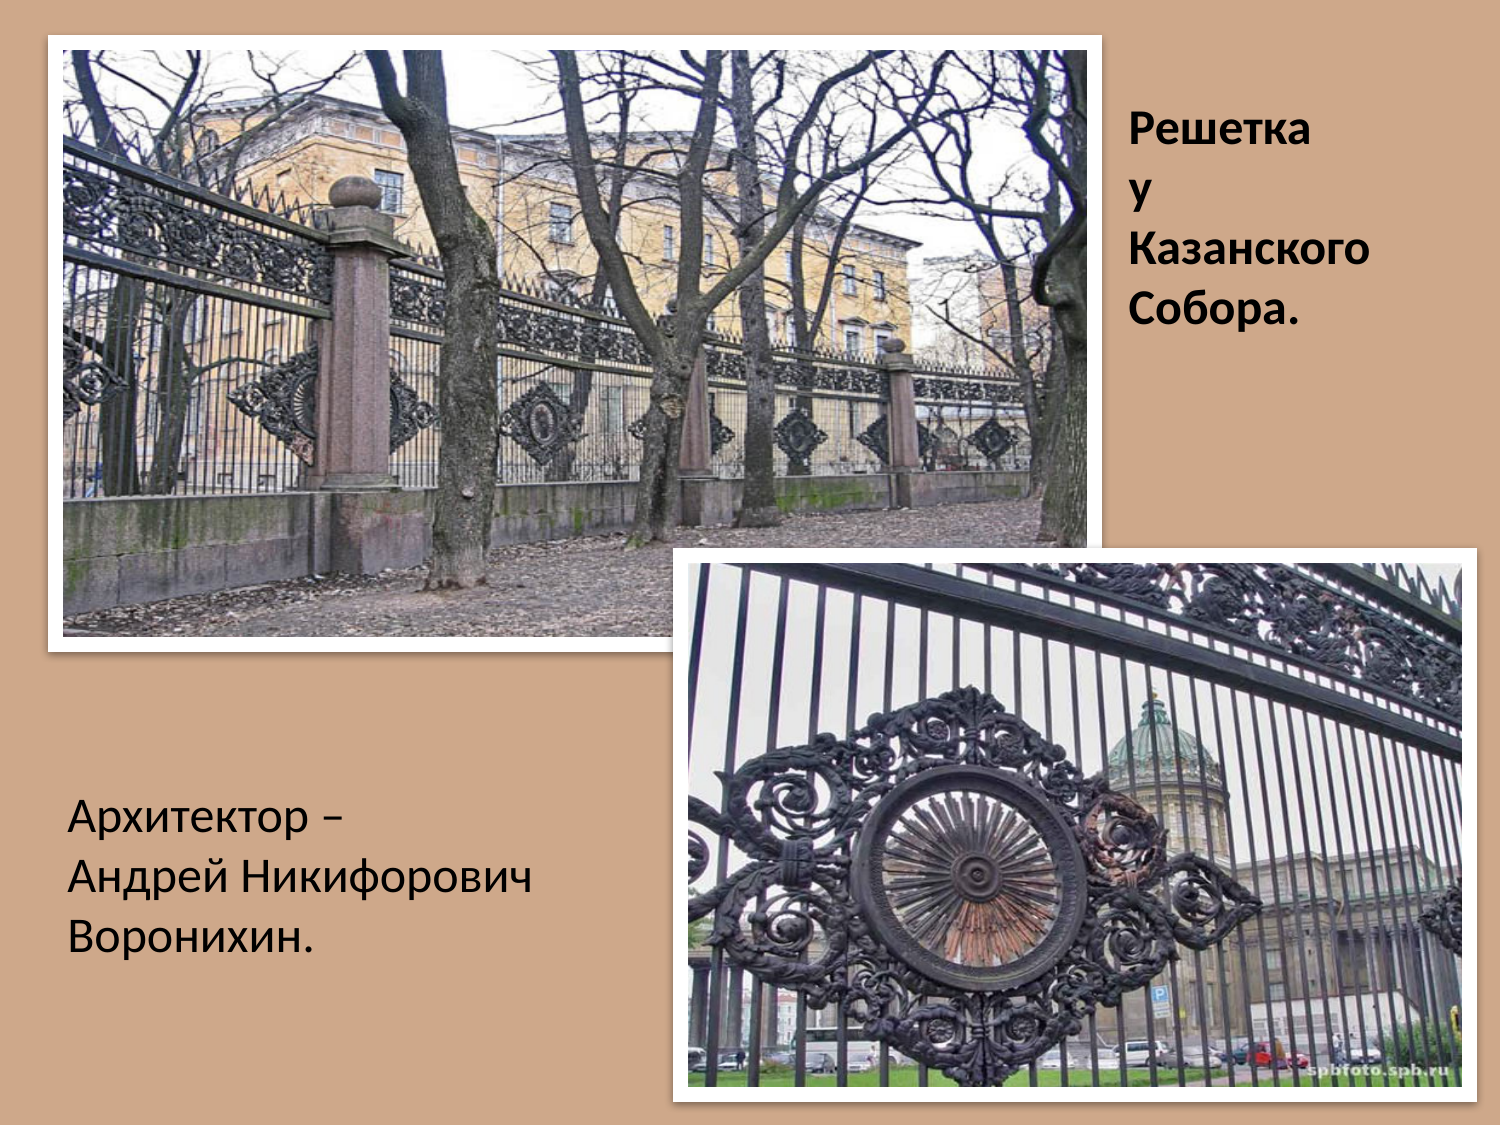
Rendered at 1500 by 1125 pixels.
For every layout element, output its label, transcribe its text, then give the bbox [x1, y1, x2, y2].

text_box Архитектор – Андрей Никифорович Воронихин. [52, 774, 549, 970]
picture [62, 49, 1463, 1088]
text_box Решетка у Казанского Собора. [1113, 87, 1397, 343]
